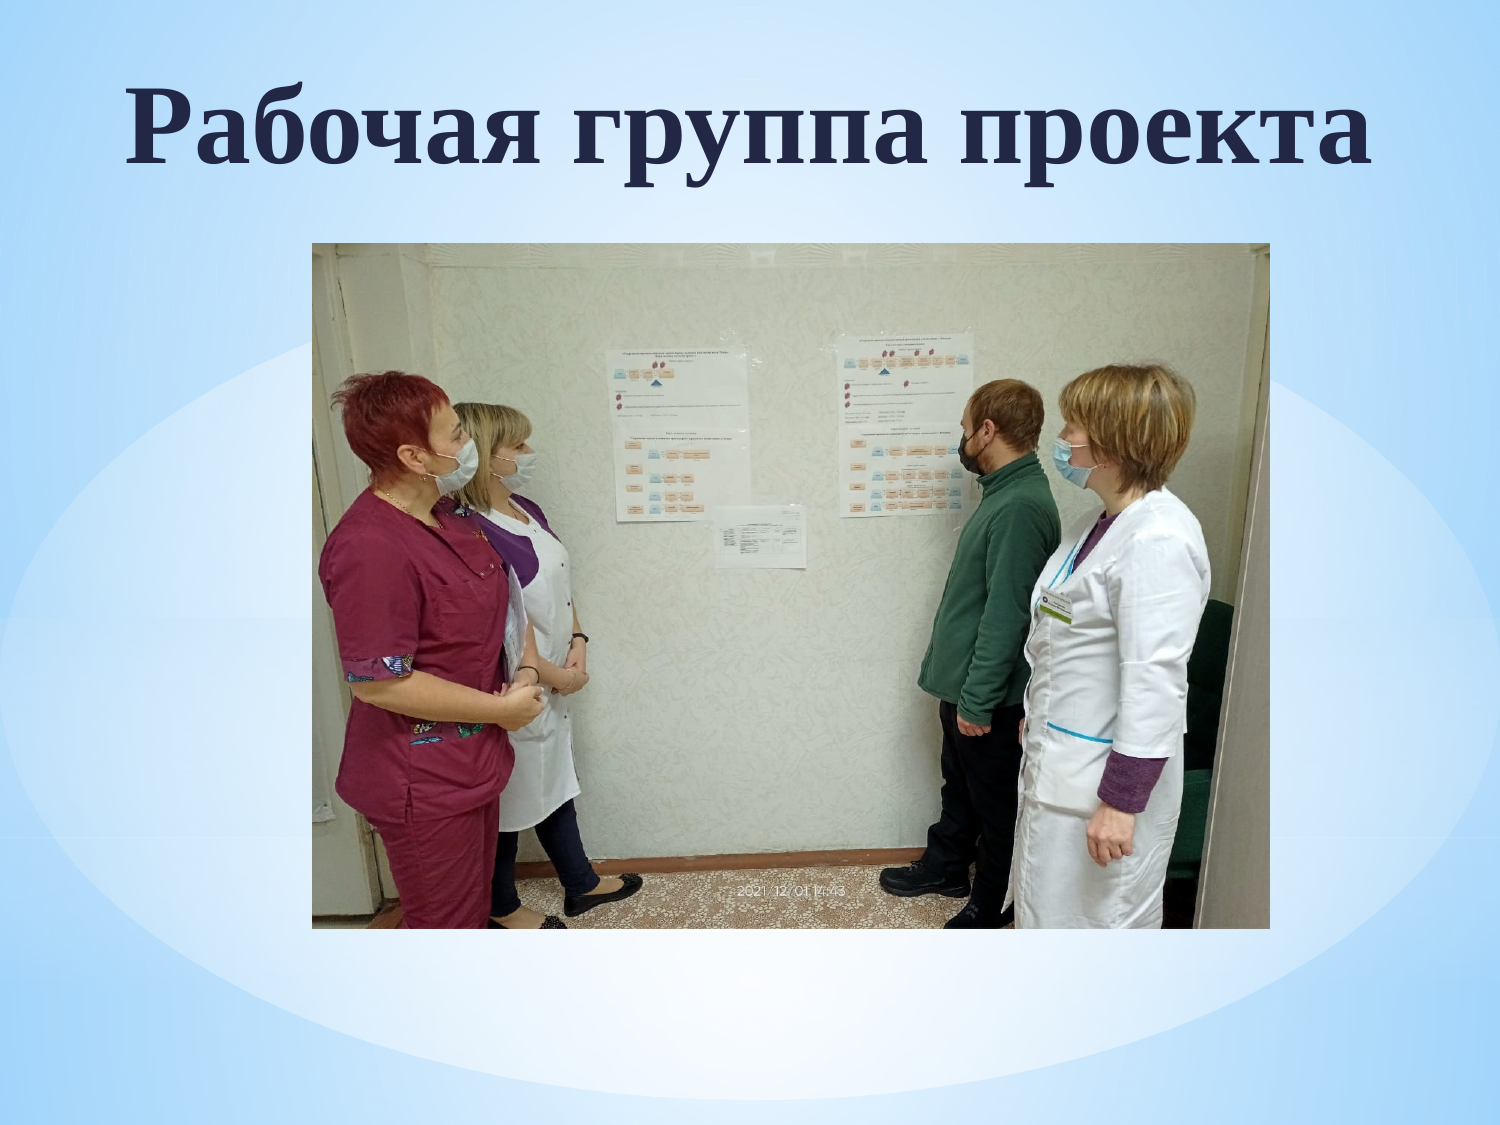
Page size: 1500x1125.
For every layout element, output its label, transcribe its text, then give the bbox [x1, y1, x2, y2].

title Рабочая группа проекта [75, 42, 1425, 197]
list [112, 208, 1400, 1047]
picture [312, 243, 1270, 929]
